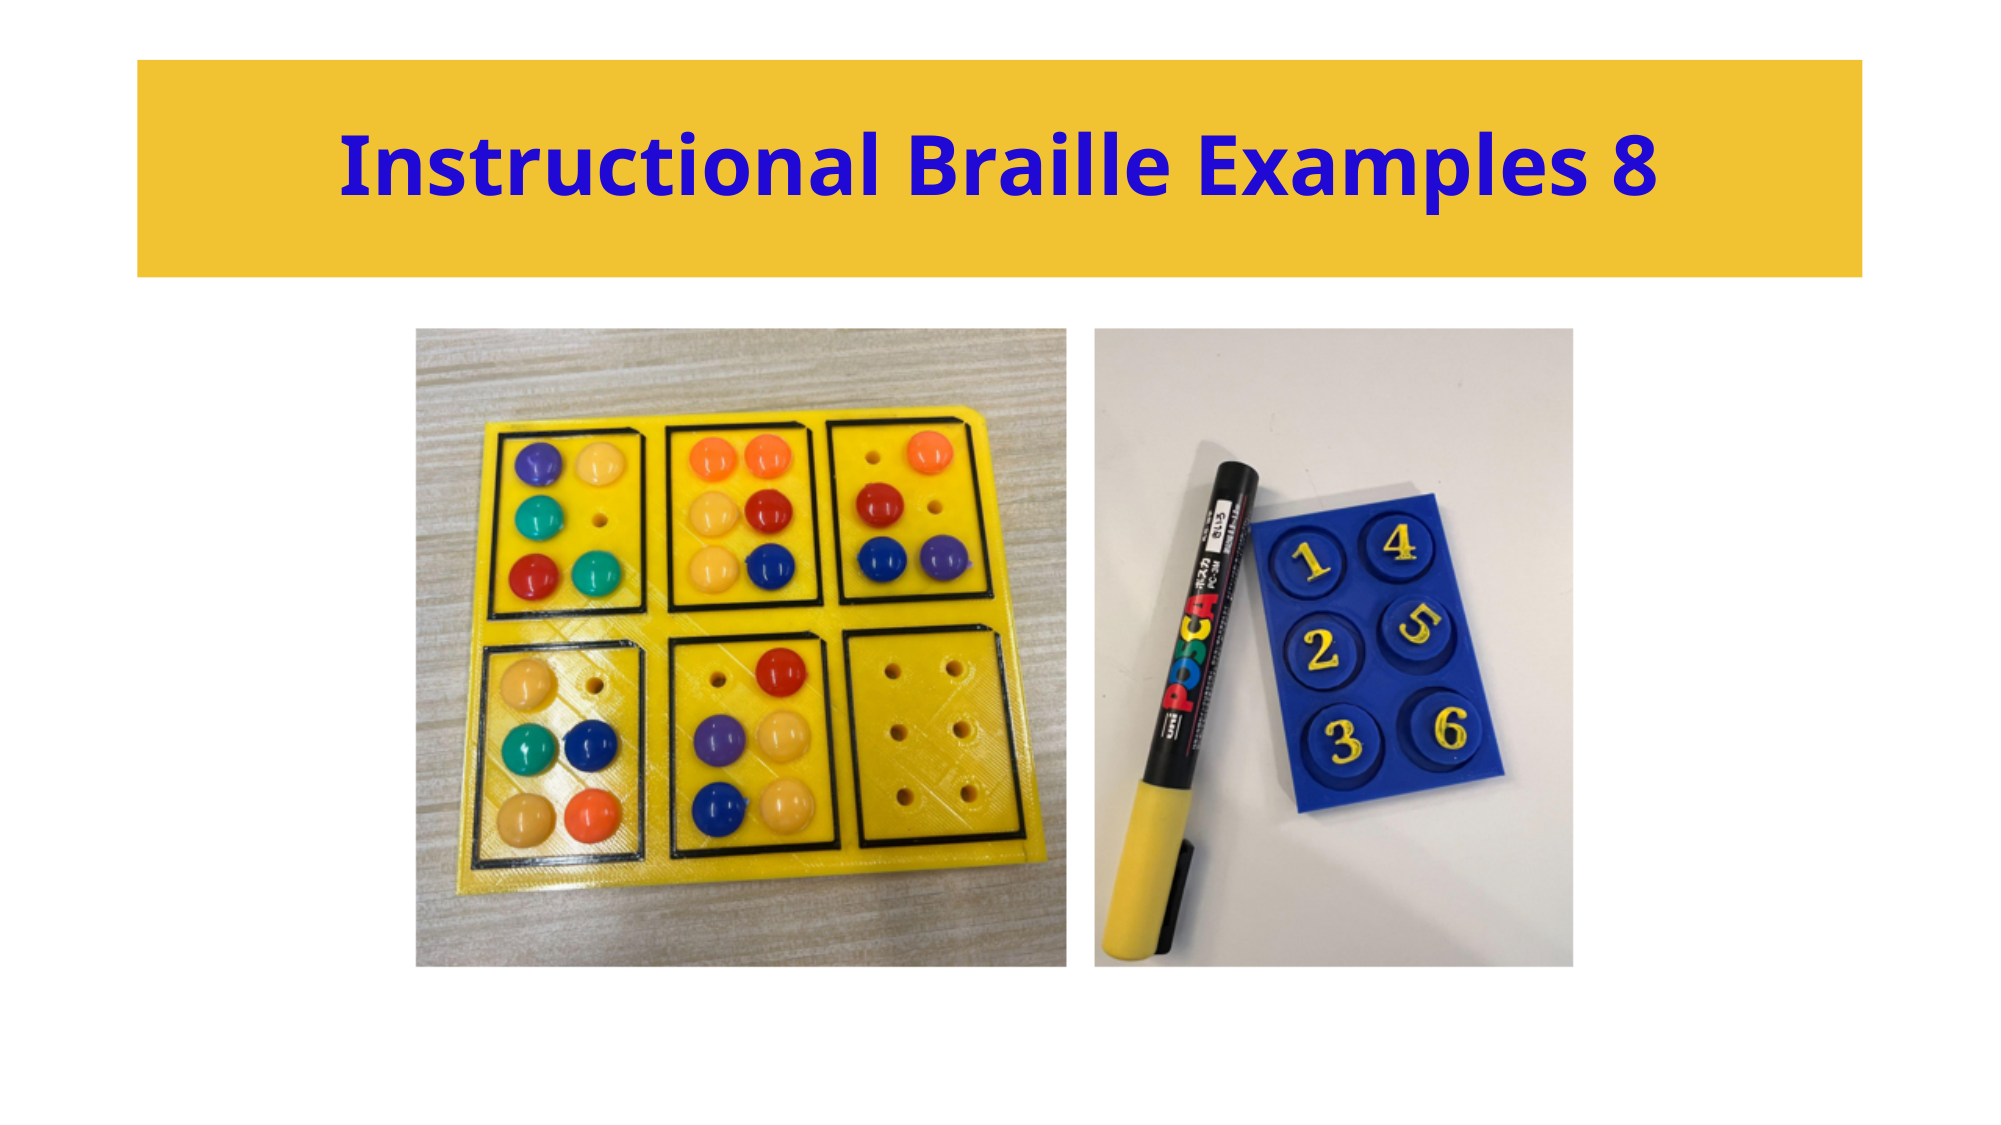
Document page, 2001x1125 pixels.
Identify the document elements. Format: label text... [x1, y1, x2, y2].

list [399, 313, 1600, 1000]
title Instructional Braille Examples 8 [137, 59, 1863, 278]
